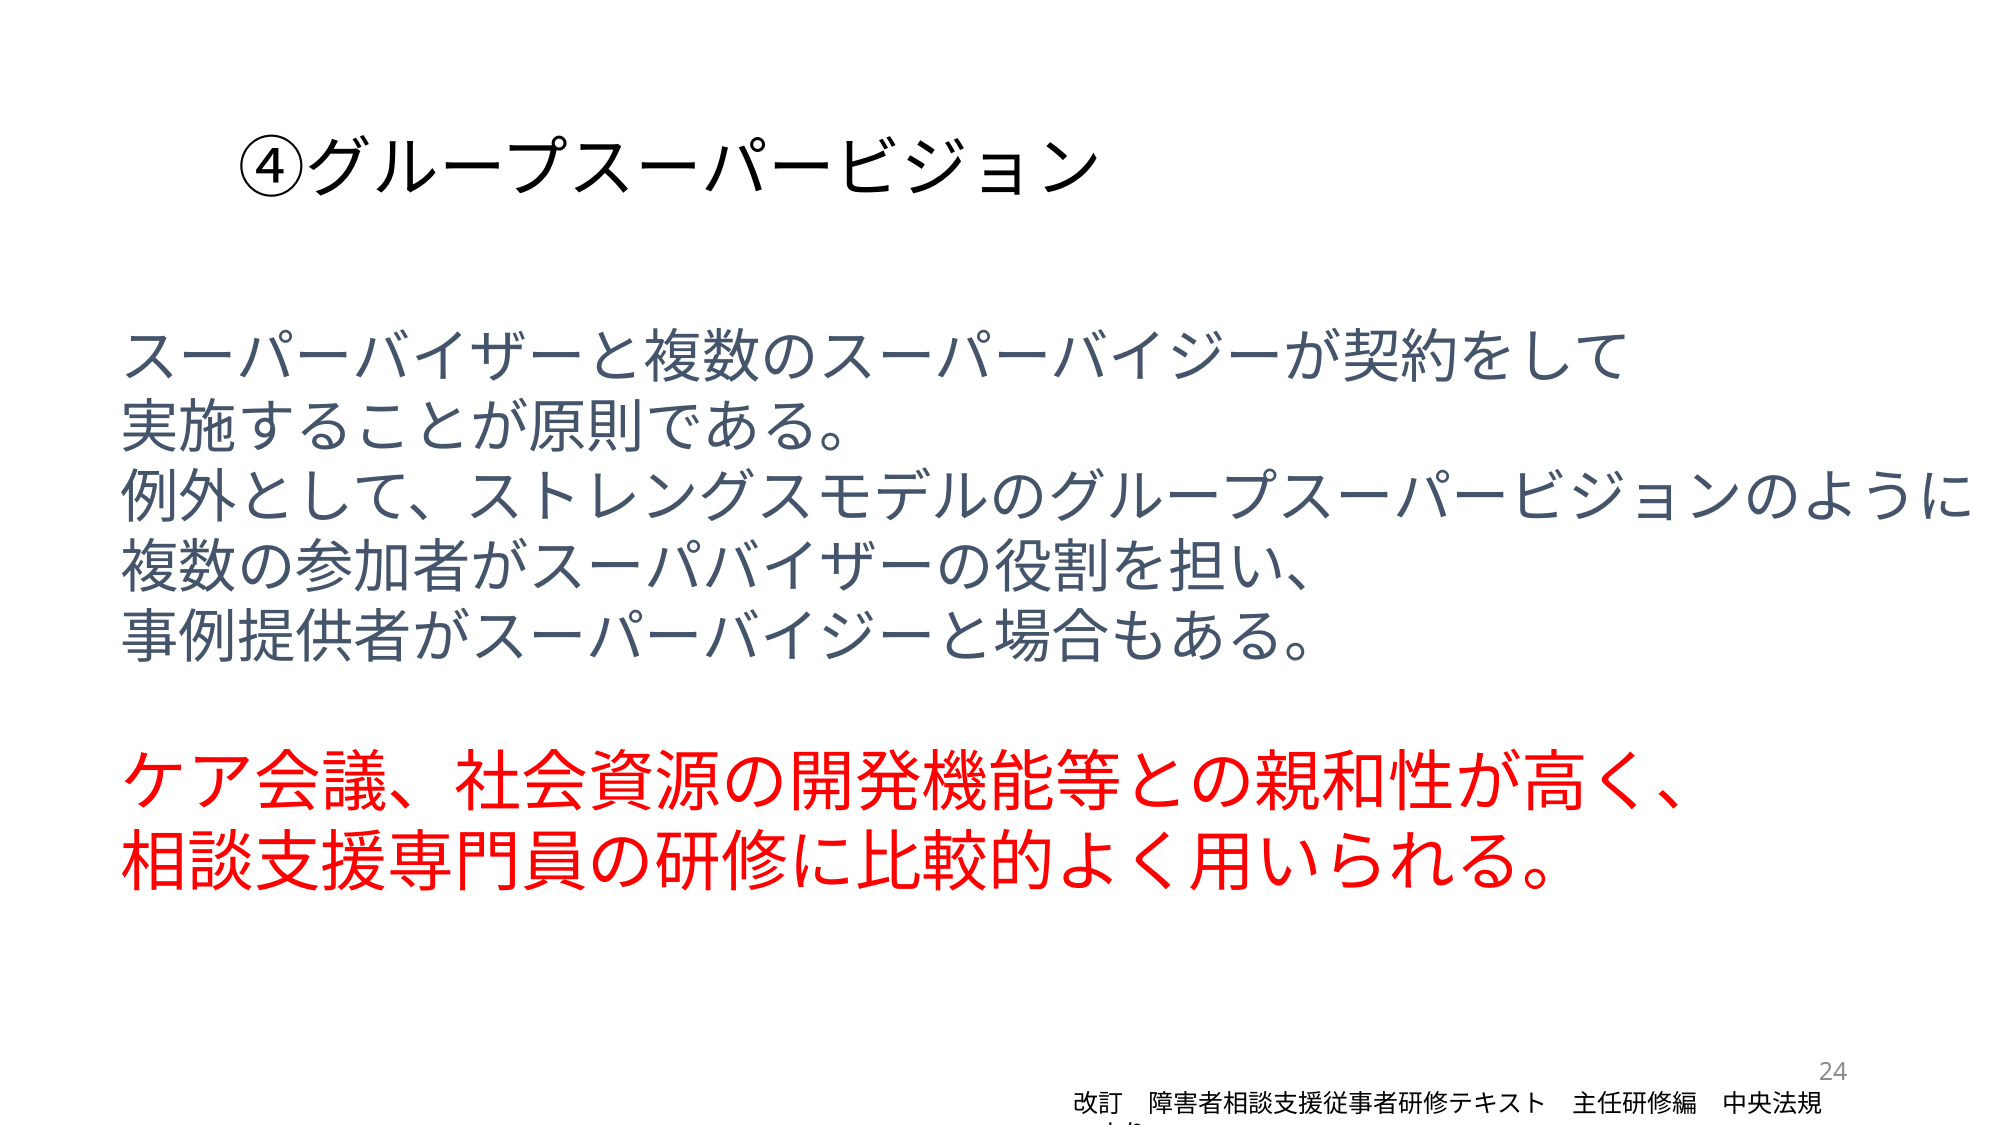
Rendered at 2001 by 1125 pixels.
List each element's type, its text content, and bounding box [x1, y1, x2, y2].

slide_number 24 [1412, 1042, 1863, 1079]
text_box ④グループスーパービジョン [157, 108, 1551, 232]
text_box 改訂 障害者相談支援従事者研修テキスト 主任研修編 中央法規 より [1059, 1079, 1863, 1125]
text_box スーパーバイザーと複数のスーパーバイジーが契約をして 実施することが原則である。 例外として、ストレングスモデルのグループスーパービジョンのように 複数の参加者がスーパバイザーの役割を担い、 事例提供者がスーパーバイジーと場合もある。 ケア会議、社会資源の開発機能等との親和性が高く、 相談支援専門員の研修に比較的よく用いられる。 [106, 311, 1991, 907]
